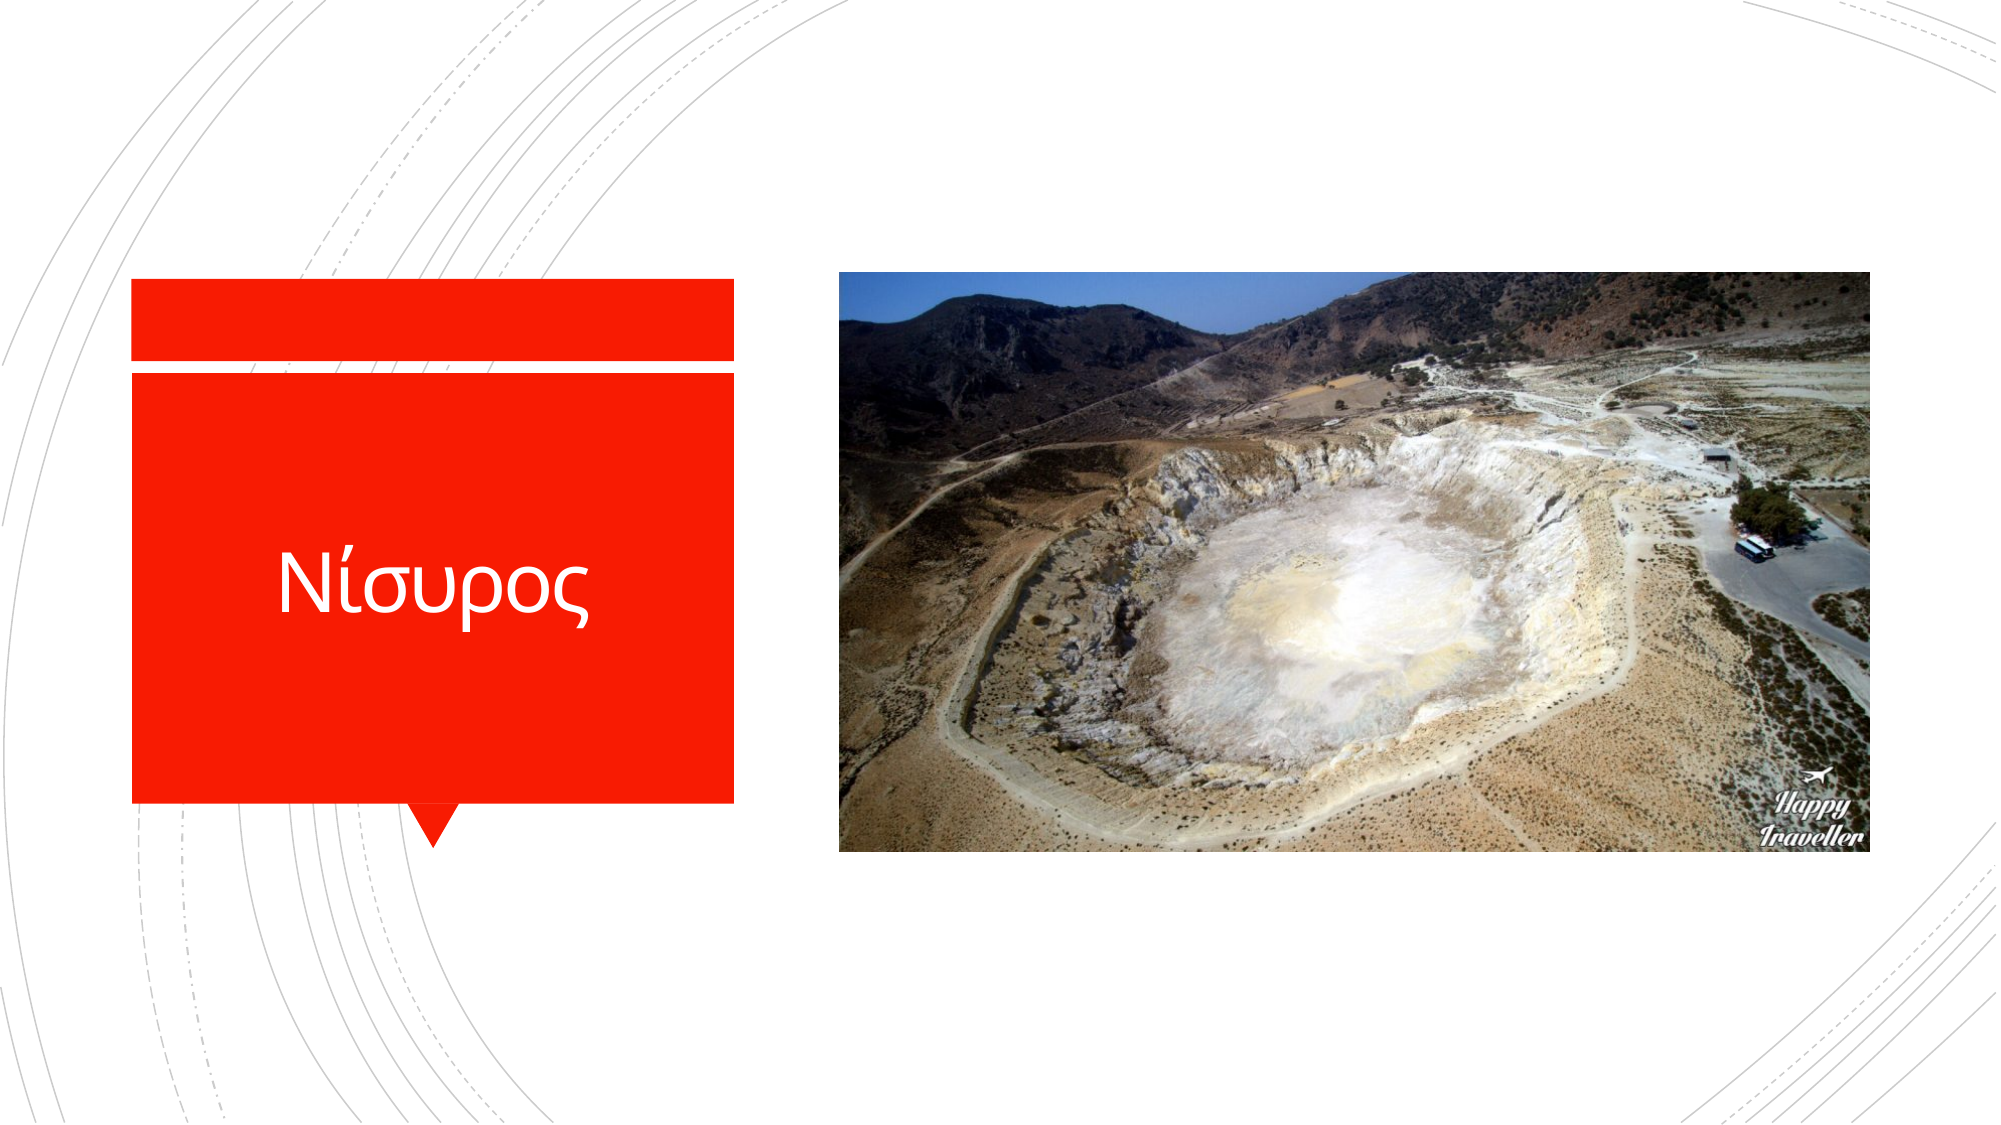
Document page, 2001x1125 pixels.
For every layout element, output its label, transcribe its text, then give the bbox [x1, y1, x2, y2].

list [839, 272, 1871, 853]
title Νίσυρος [145, 385, 720, 789]
